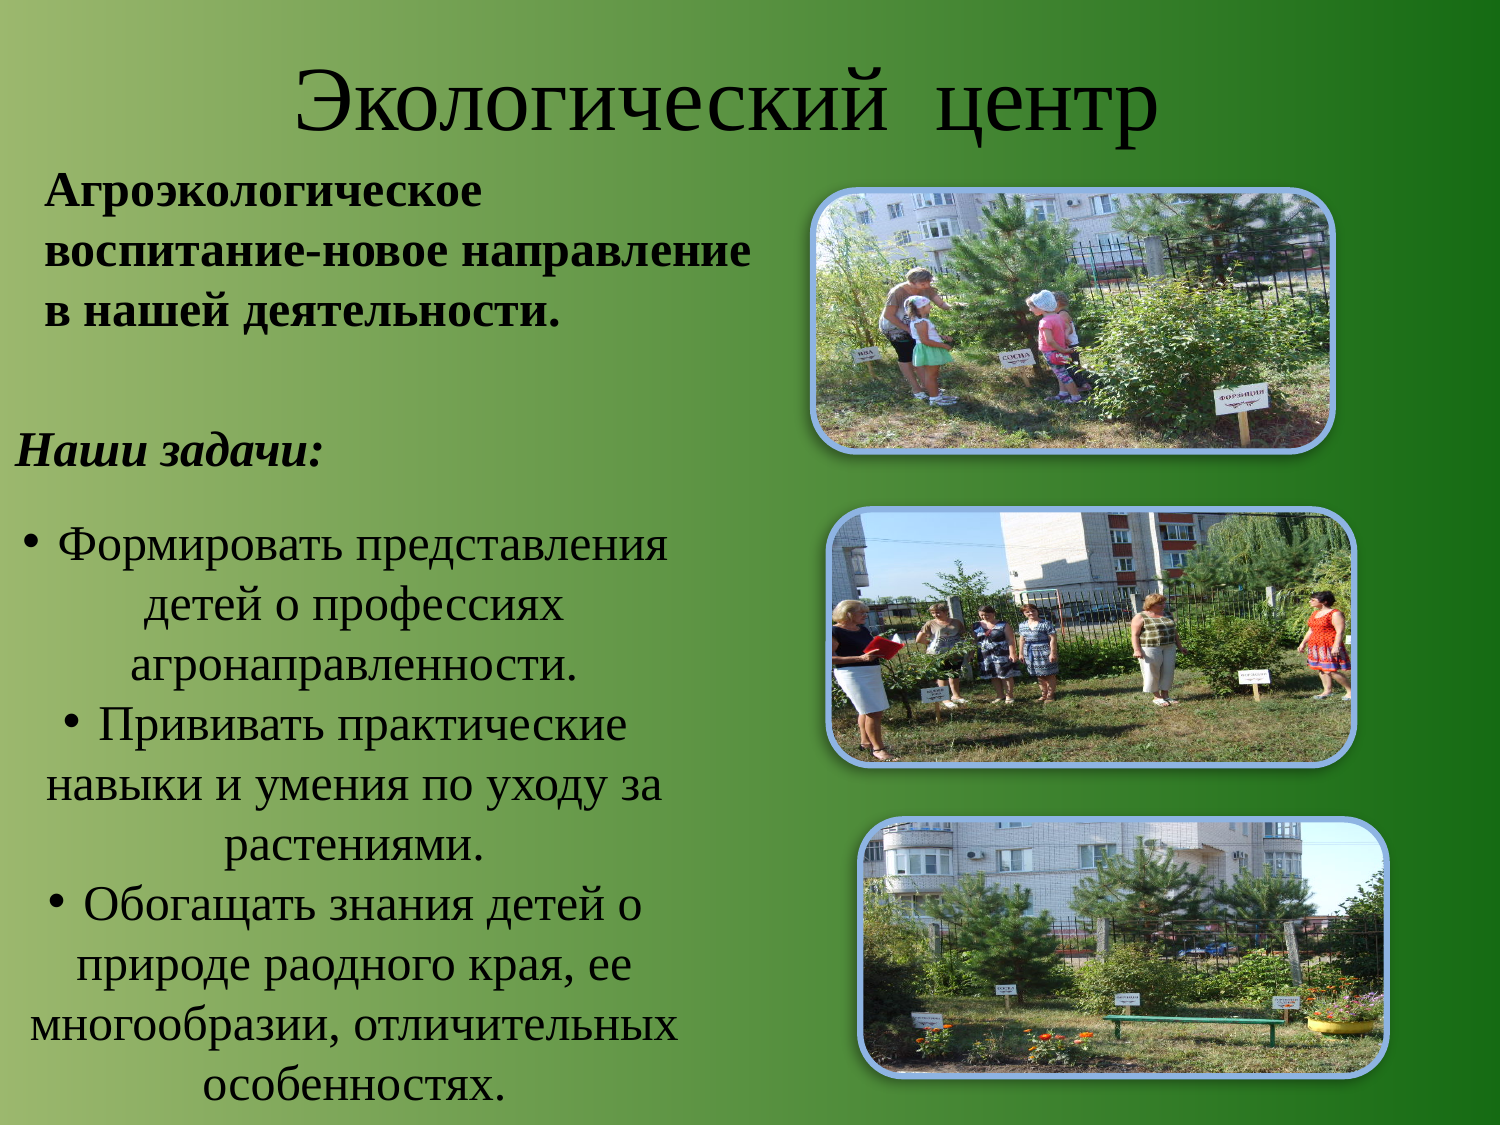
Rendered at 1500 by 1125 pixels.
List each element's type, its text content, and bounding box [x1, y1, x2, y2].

picture [828, 509, 1355, 766]
text_box Агроэкологическое воспитание-новое направление в нашей деятельности. [29, 148, 780, 344]
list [812, 190, 1333, 452]
text_box Формировать представления детей о профессиях агронаправленности. Прививать практические навыки и умения по уходу за растениями. Обогащать знания детей о природе раодного края, ее многообразии, отличительных особенностях. [0, 549, 711, 1072]
title Экологический центр [53, 0, 1404, 188]
picture [859, 819, 1387, 1077]
text_box Наши задачи: [0, 408, 809, 484]
